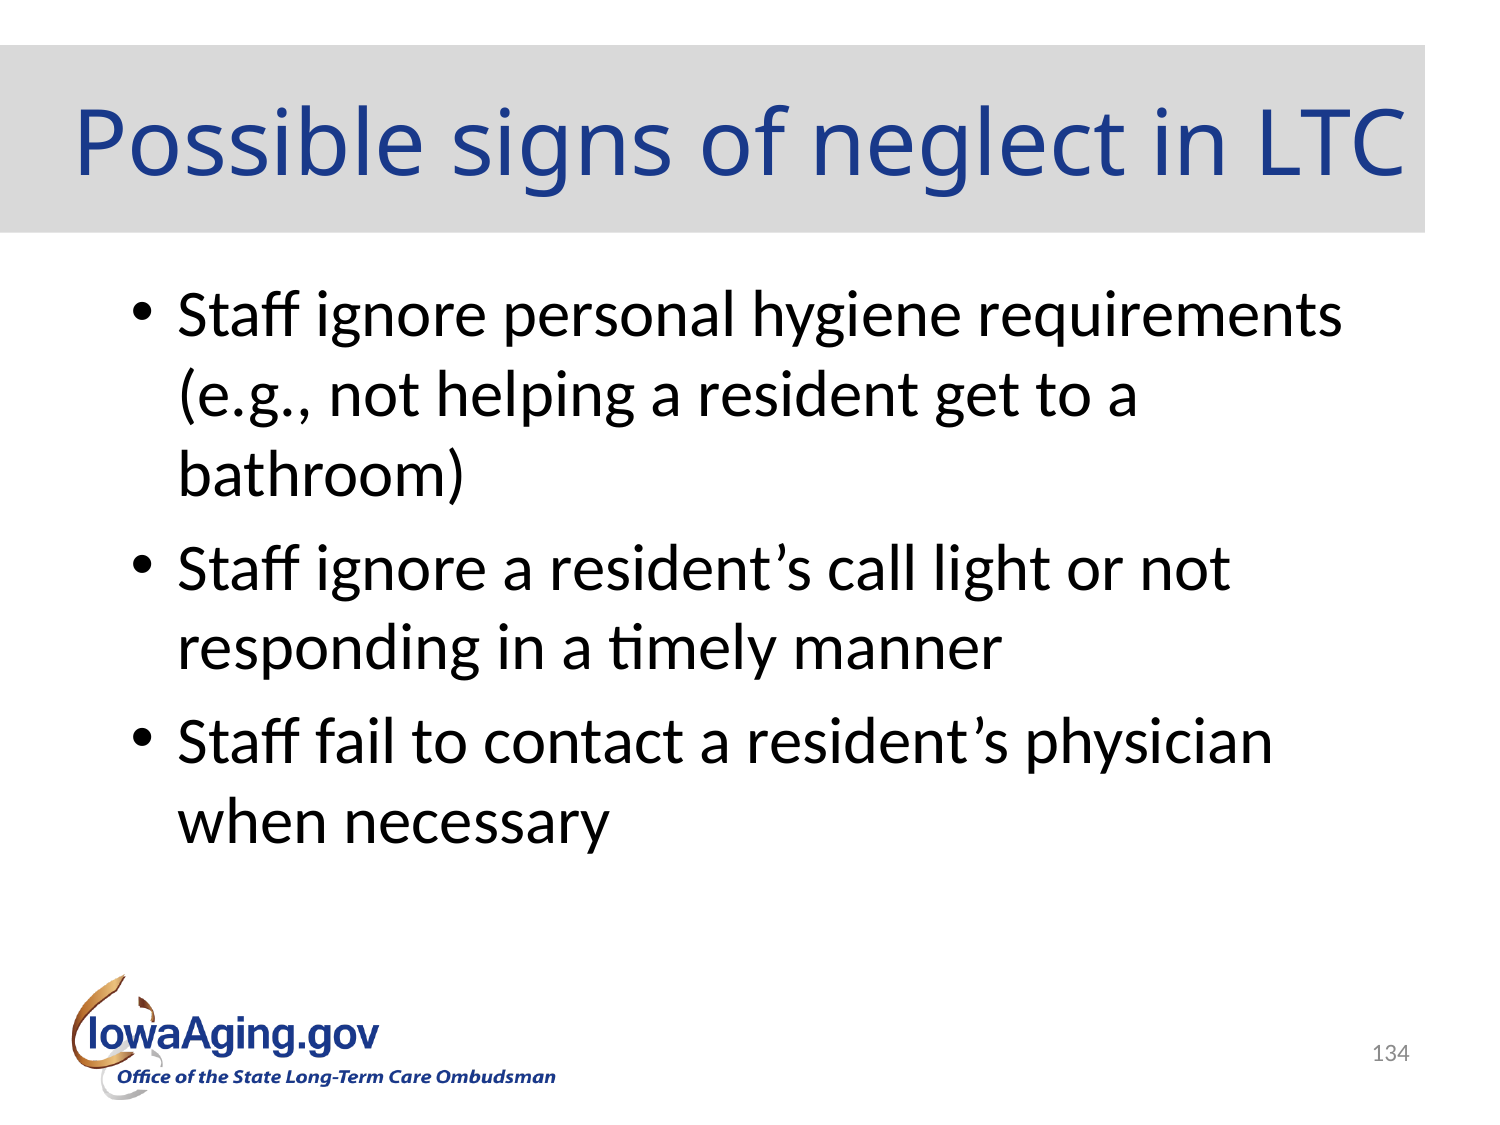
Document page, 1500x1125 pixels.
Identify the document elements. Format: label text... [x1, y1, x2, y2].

slide_number 134 [1100, 1021, 1425, 1082]
picture [57, 975, 556, 1100]
list Staff ignore personal hygiene requirements (e.g., not helping a resident get to a bathroom) Staff ignore a resident’s call light or not responding in a timely manner Staff fail to contact a resident’s physician when necessary [50, 262, 1425, 975]
title Possible signs of neglect in LTC [0, 45, 1425, 233]
